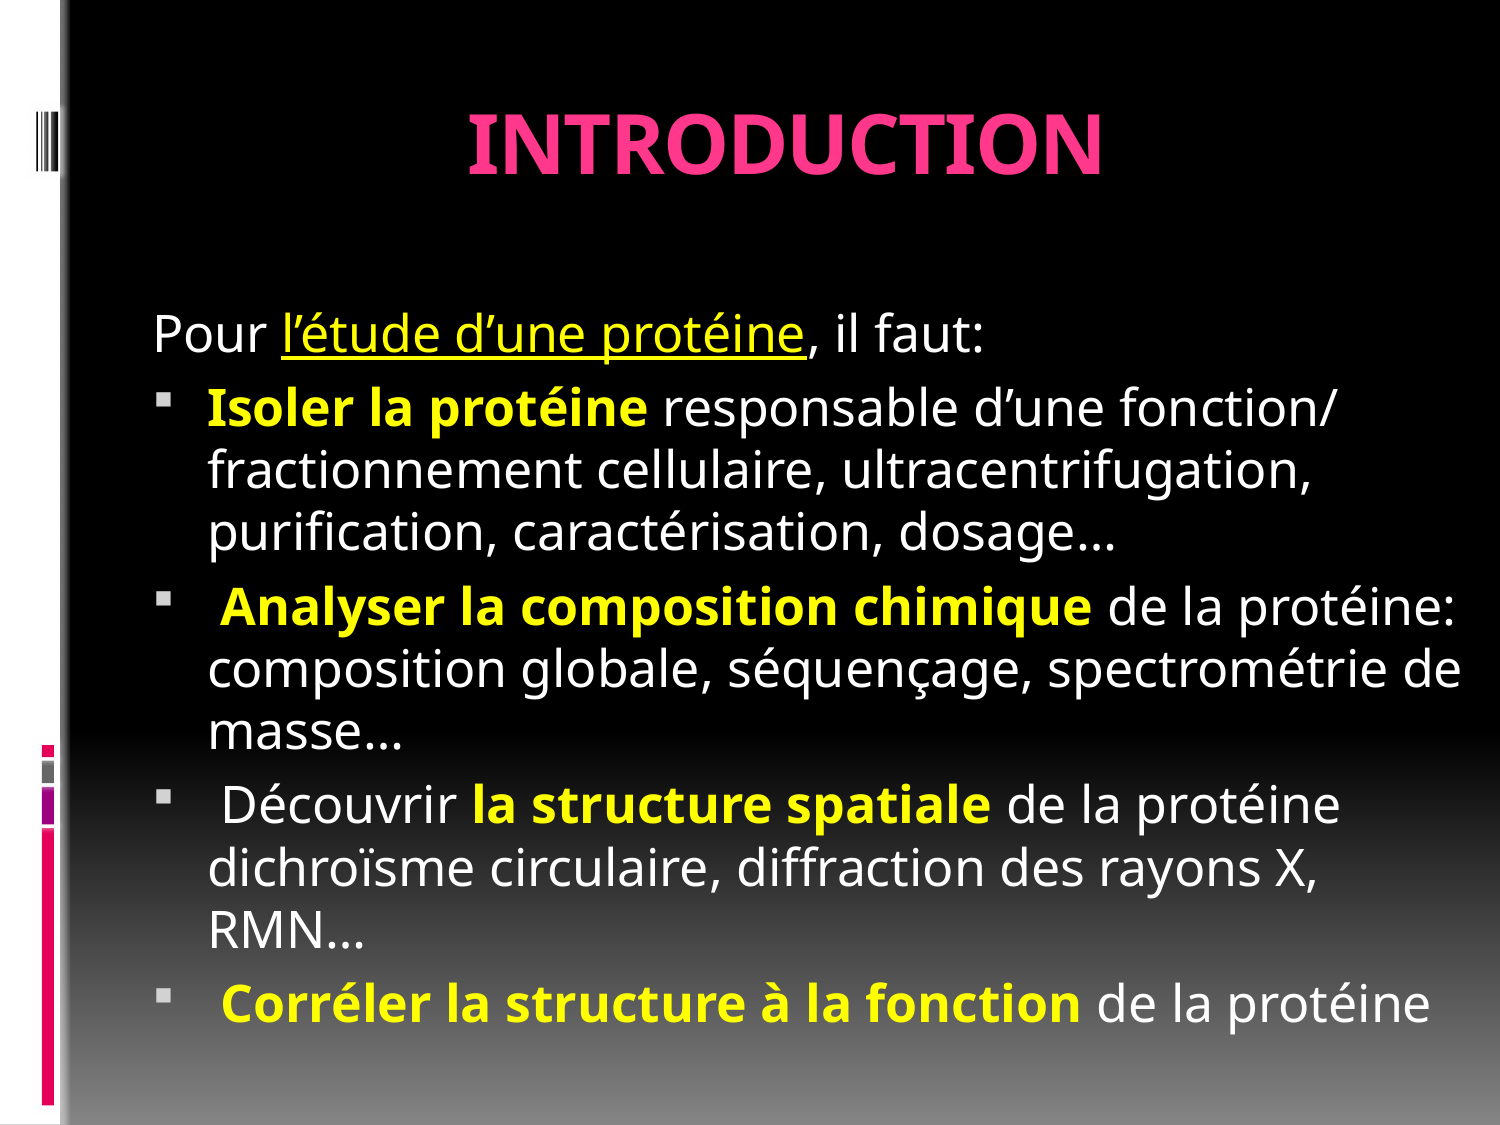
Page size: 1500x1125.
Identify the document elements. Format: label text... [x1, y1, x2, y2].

list Pour l’étude d’une protéine, il faut: Isoler la protéine responsable d’une fonction/ fractionnement cellulaire, ultracentrifugation, purification, caractérisation, dosage… Analyser la composition chimique de la protéine: composition globale, séquençage, spectrométrie de masse… Découvrir la structure spatiale de la protéine dichroïsme circulaire, diffraction des rayons X, RMN… Corréler la structure à la fonction de la protéine [126, 292, 1500, 1043]
title INTRODUCTION [150, 83, 1425, 234]
